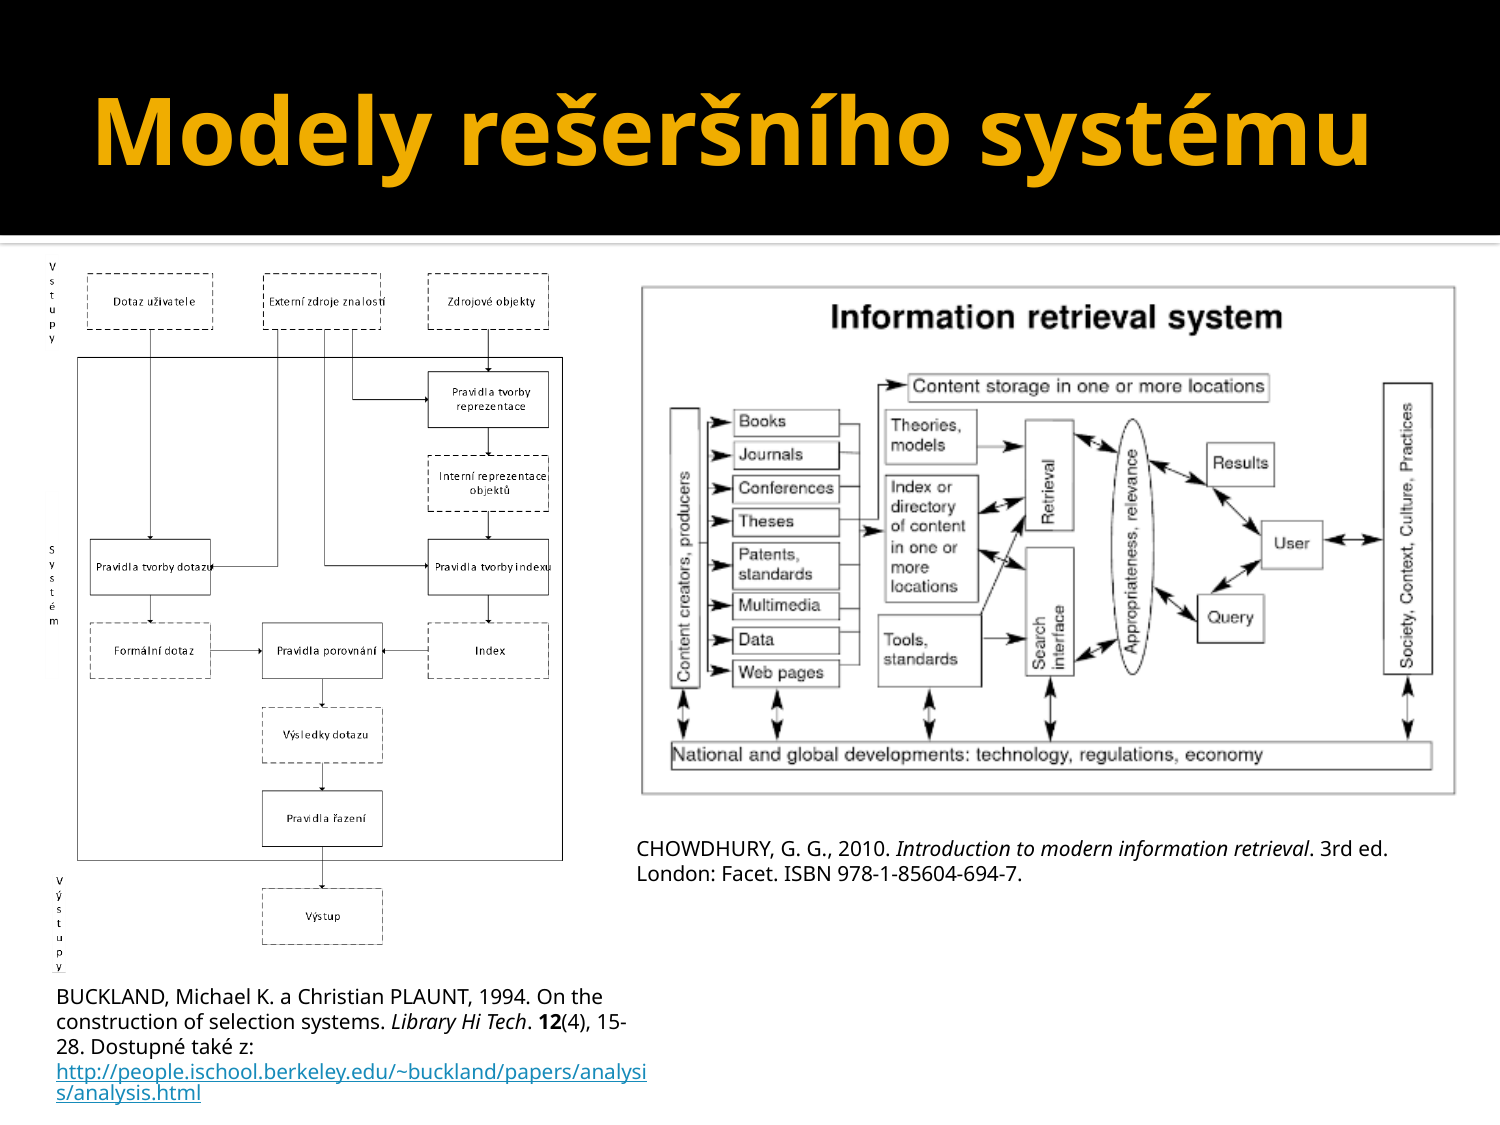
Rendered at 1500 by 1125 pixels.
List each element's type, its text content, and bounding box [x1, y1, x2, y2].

text_box BUCKLAND, Michael K. a Christian PLAUNT, 1994. On the construction of selection systems. Library Hi Tech. 12(4), 15-28. Dostupné také z: http://people.ischool.berkeley.edu/~buckland/papers/analysis/analysis.html [41, 975, 668, 1094]
text_box CHOWDHURY, G. G., 2010. Introduction to modern information retrieval. 3rd ed. London: Facet. ISBN 978-1-85604-694-7. [621, 828, 1459, 894]
picture [604, 267, 1485, 813]
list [17, 184, 604, 1014]
title Modely rešeršního systému [75, 24, 1425, 231]
